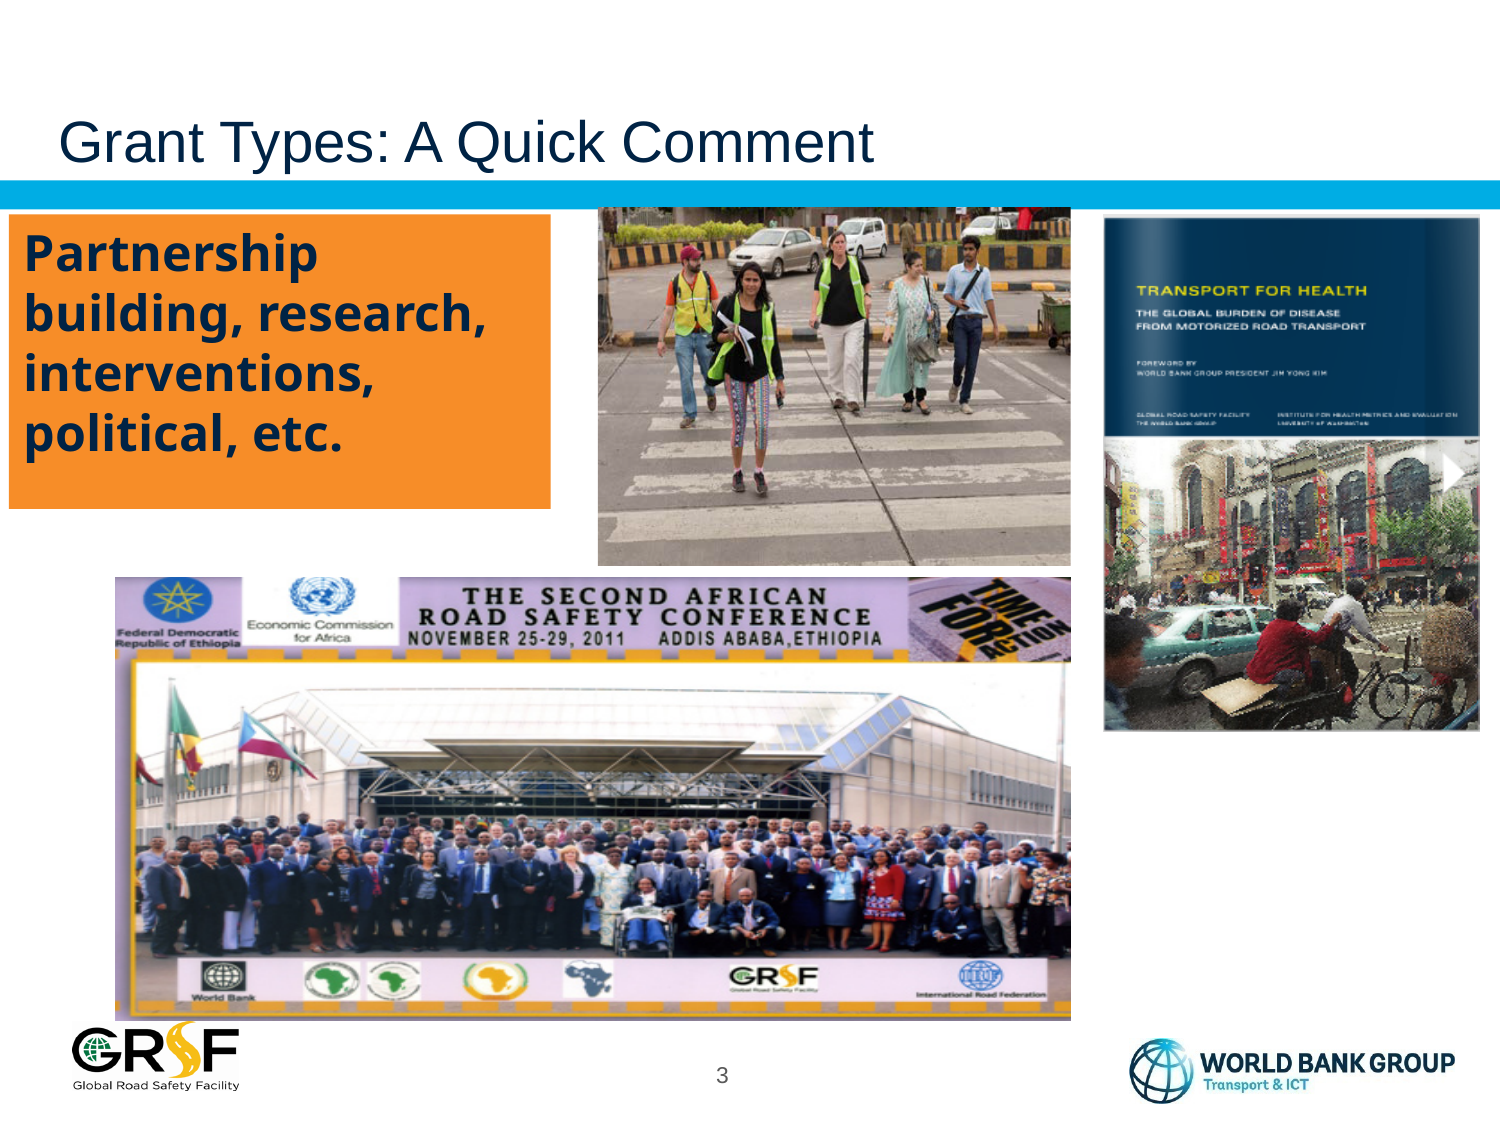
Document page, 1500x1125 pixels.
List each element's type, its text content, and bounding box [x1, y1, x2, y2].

picture [72, 577, 1071, 1092]
picture [597, 208, 1071, 567]
picture [1129, 1038, 1455, 1104]
picture [1103, 214, 1480, 732]
text_box Partnership building, research, interventions, political, etc. [8, 214, 551, 509]
slide_number 2 [715, 1044, 769, 1105]
title Grant Types: A Quick Comment [58, 49, 1447, 174]
